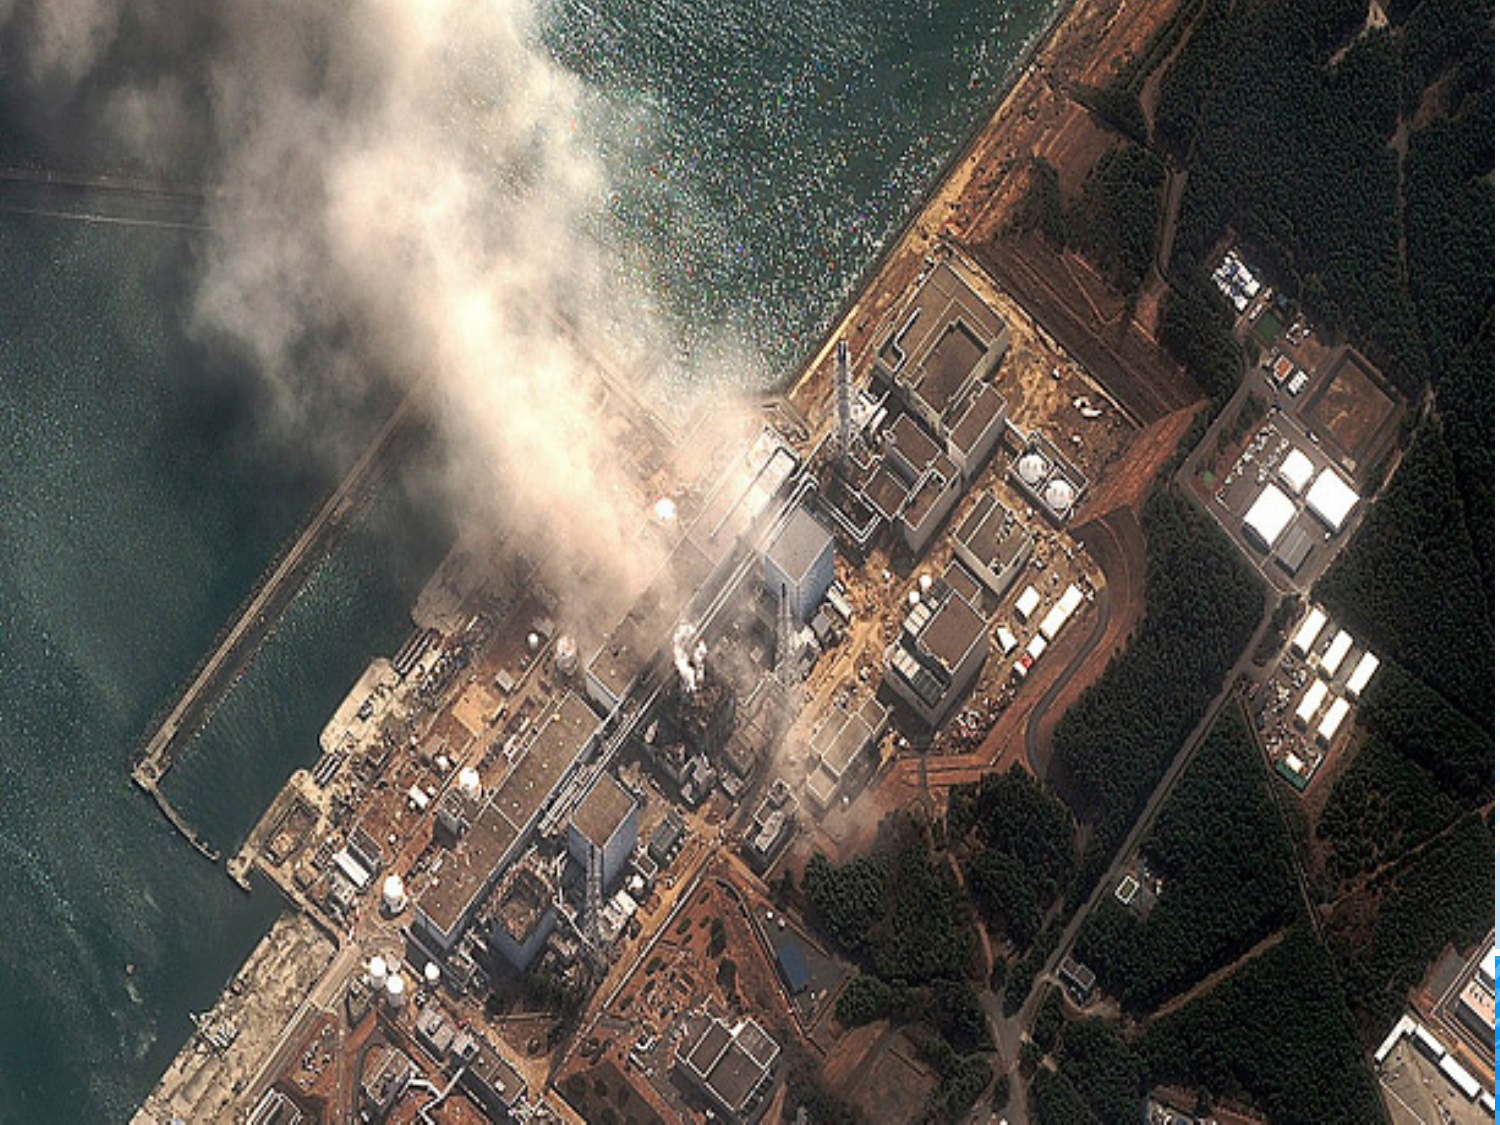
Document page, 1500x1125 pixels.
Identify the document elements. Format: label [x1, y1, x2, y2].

picture [1495, 0, 1500, 1125]
list [0, 0, 1495, 1125]
